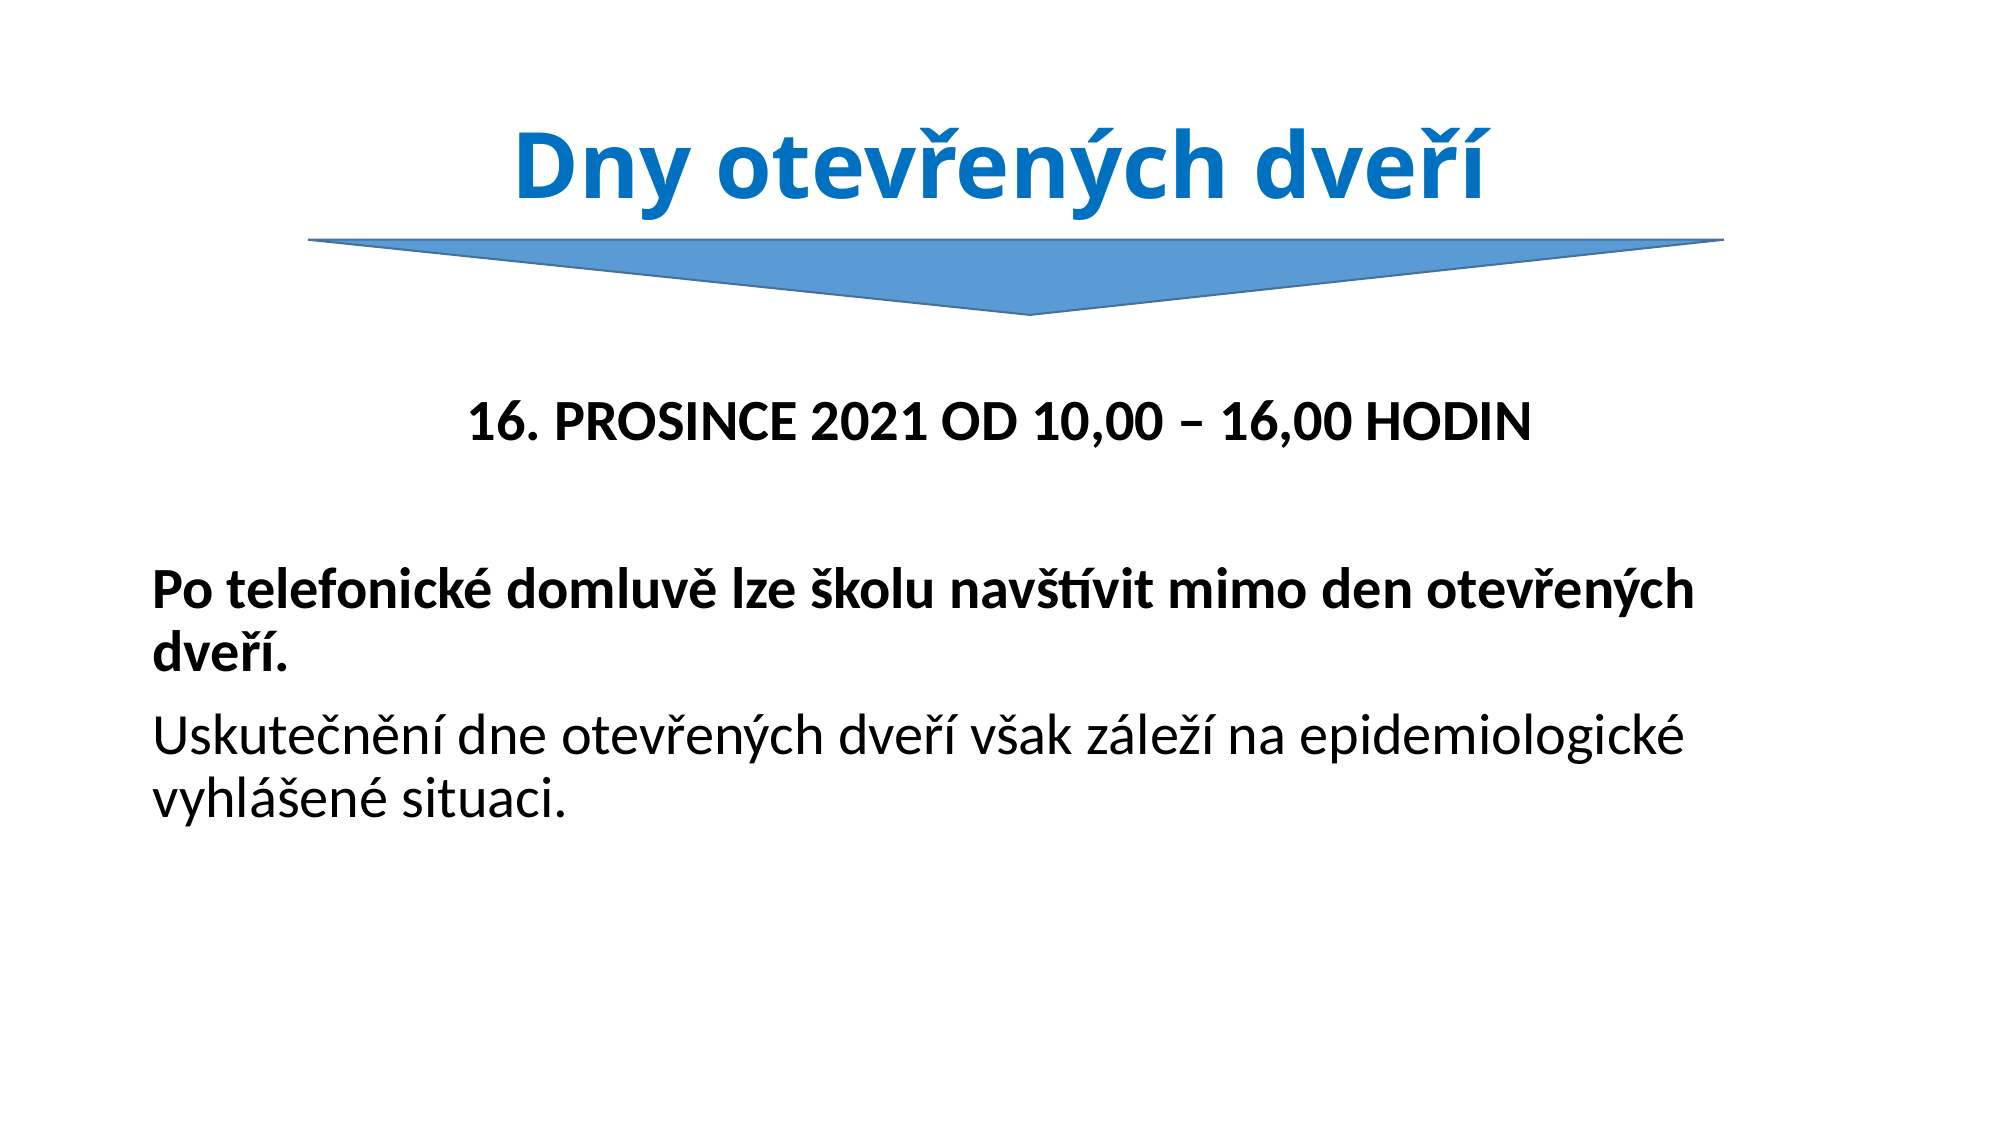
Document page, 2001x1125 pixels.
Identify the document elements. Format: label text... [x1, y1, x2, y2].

text_box [307, 238, 1725, 316]
title Dny otevřených dveří [137, 59, 1863, 278]
list 16. PROSINCE 2021 OD 10,00 – 16,00 HODIN Po telefonické domluvě lze školu navštívit mimo den otevřených dveří. Uskutečnění dne otevřených dveří však záleží na epidemiologické vyhlášené situaci. [137, 299, 1863, 1014]
